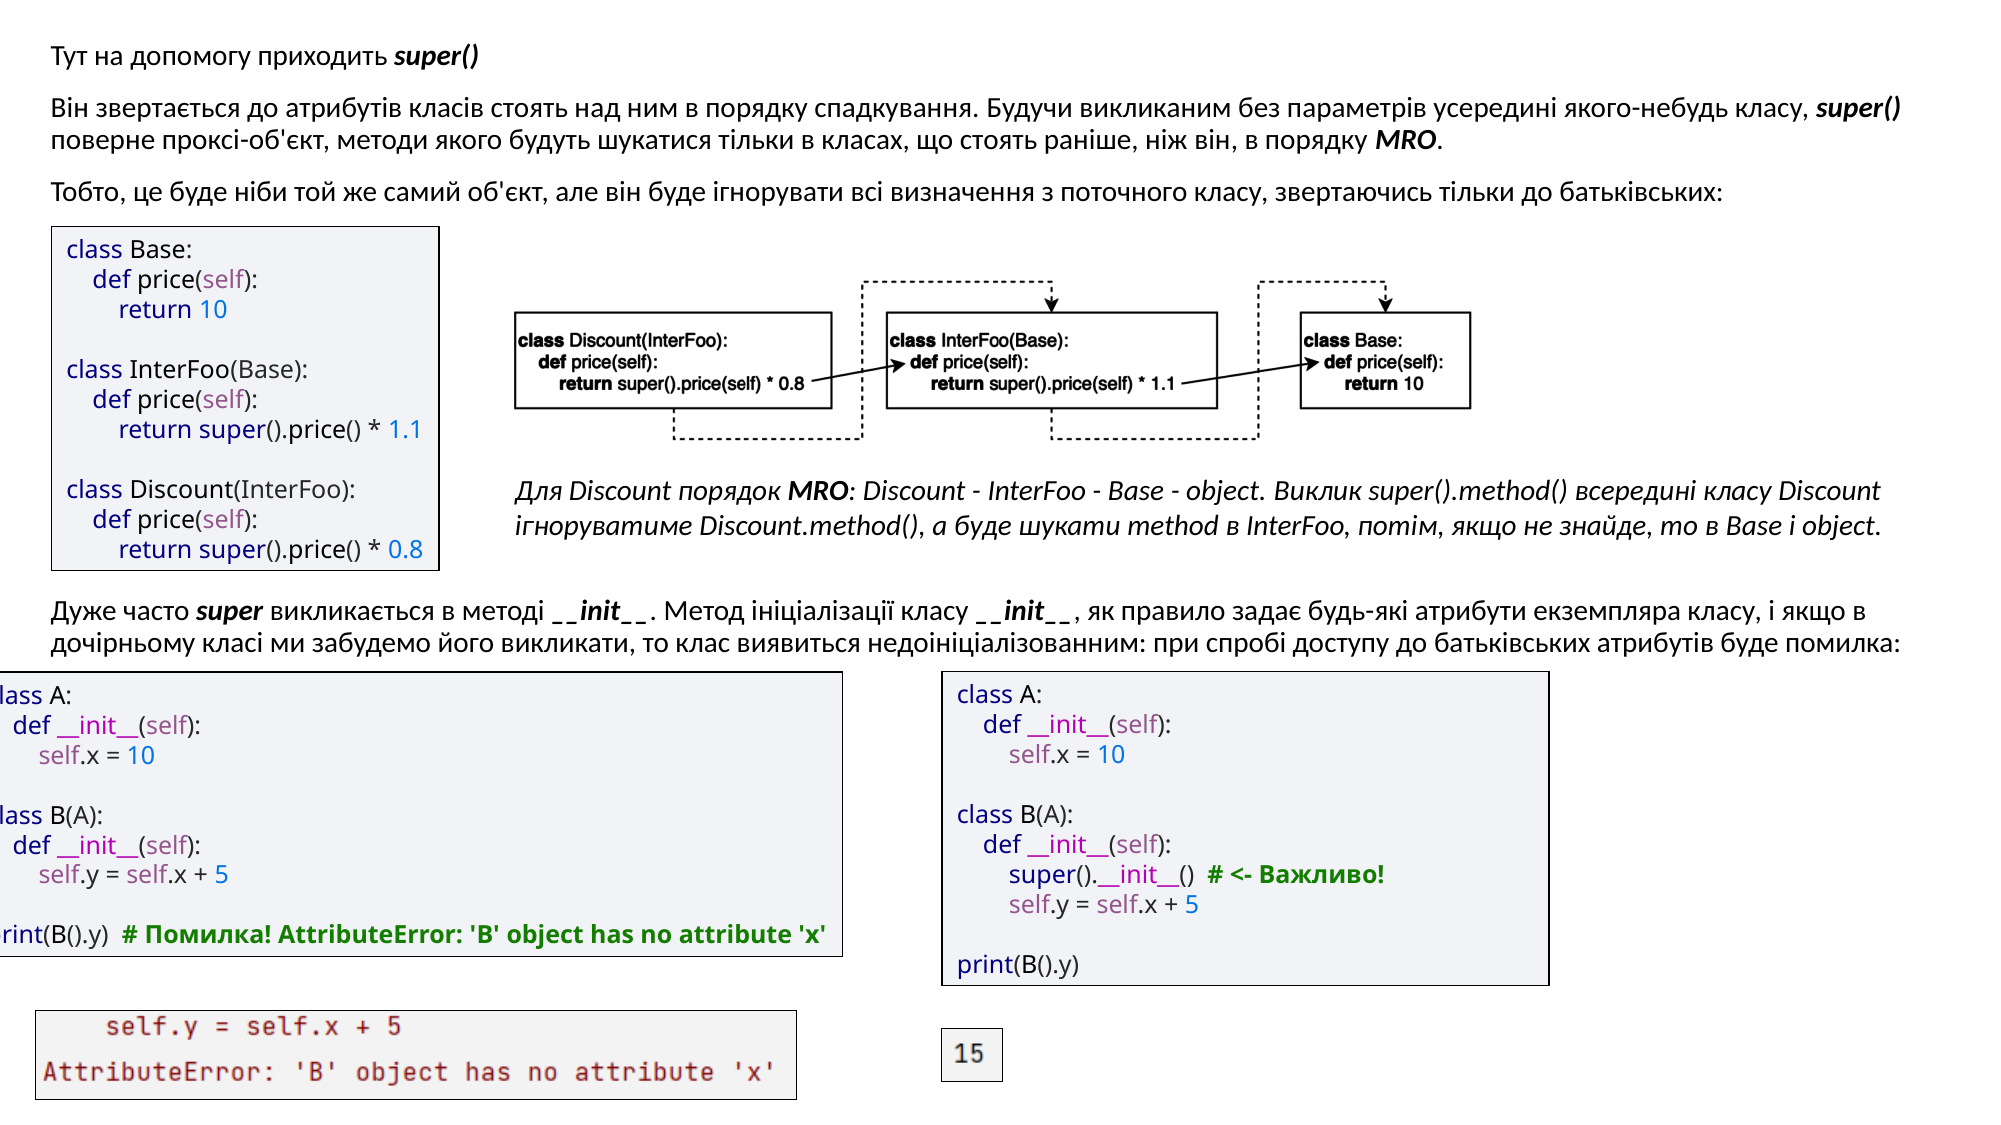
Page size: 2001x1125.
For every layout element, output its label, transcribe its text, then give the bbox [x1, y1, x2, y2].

text_box class A: def __init__(self): self.x = 10 class B(A): def __init__(self): super().__init__() # <- Важливо! self.y = self.x + 5 print(B().y) [941, 671, 1549, 986]
text_box class Base: def price(self): return 10 class InterFoo(Base): def price(self): return super().price() * 1.1 class Discount(InterFoo): def price(self): return super().price() * 0.8 [51, 226, 440, 571]
picture [489, 232, 1509, 477]
picture [35, 1010, 797, 1100]
list Тут на допомогу приходить super() Він звертається до атрибутів класів стоять над ним в порядку спадкування. Будучи викликаним без параметрів усередині якого-небудь класу, super() поверне проксі-об'єкт, методи якого будуть шукатися тільки в класах, що стоять раніше, ніж він, в порядку MRO. Тобто, це буде ніби той же самий об'єкт, але він буде ігнорувати всі визначення з поточного класу, звертаючись тільки до батьківських: Дуже часто super викликається в методі __init__. Метод ініціалізації класу __init__, як правило задає будь-які атрибути екземпляра класу, і якщо в дочірньому класі ми забудемо його викликати, то клас виявиться недоініціалізованним: при спробі доступу до батьківських атрибутів буде помилка: [35, 32, 1962, 1096]
picture [941, 1028, 1003, 1082]
text_box Для Discount порядок MRO: Discount - InterFoo - Base - object. Виклик super().method() всередині класу Discount ігноруватиме Discount.method(), а буде шукати method в InterFoo, потім, якщо не знайде, то в Base і object. [500, 463, 1901, 549]
text_box class A: def __init__(self): self.x = 10 class B(A): def __init__(self): self.y = self.x + 5 print(B().y) # Помилка! AttributeError: 'B' object has no attribute 'x' [0, 671, 843, 957]
